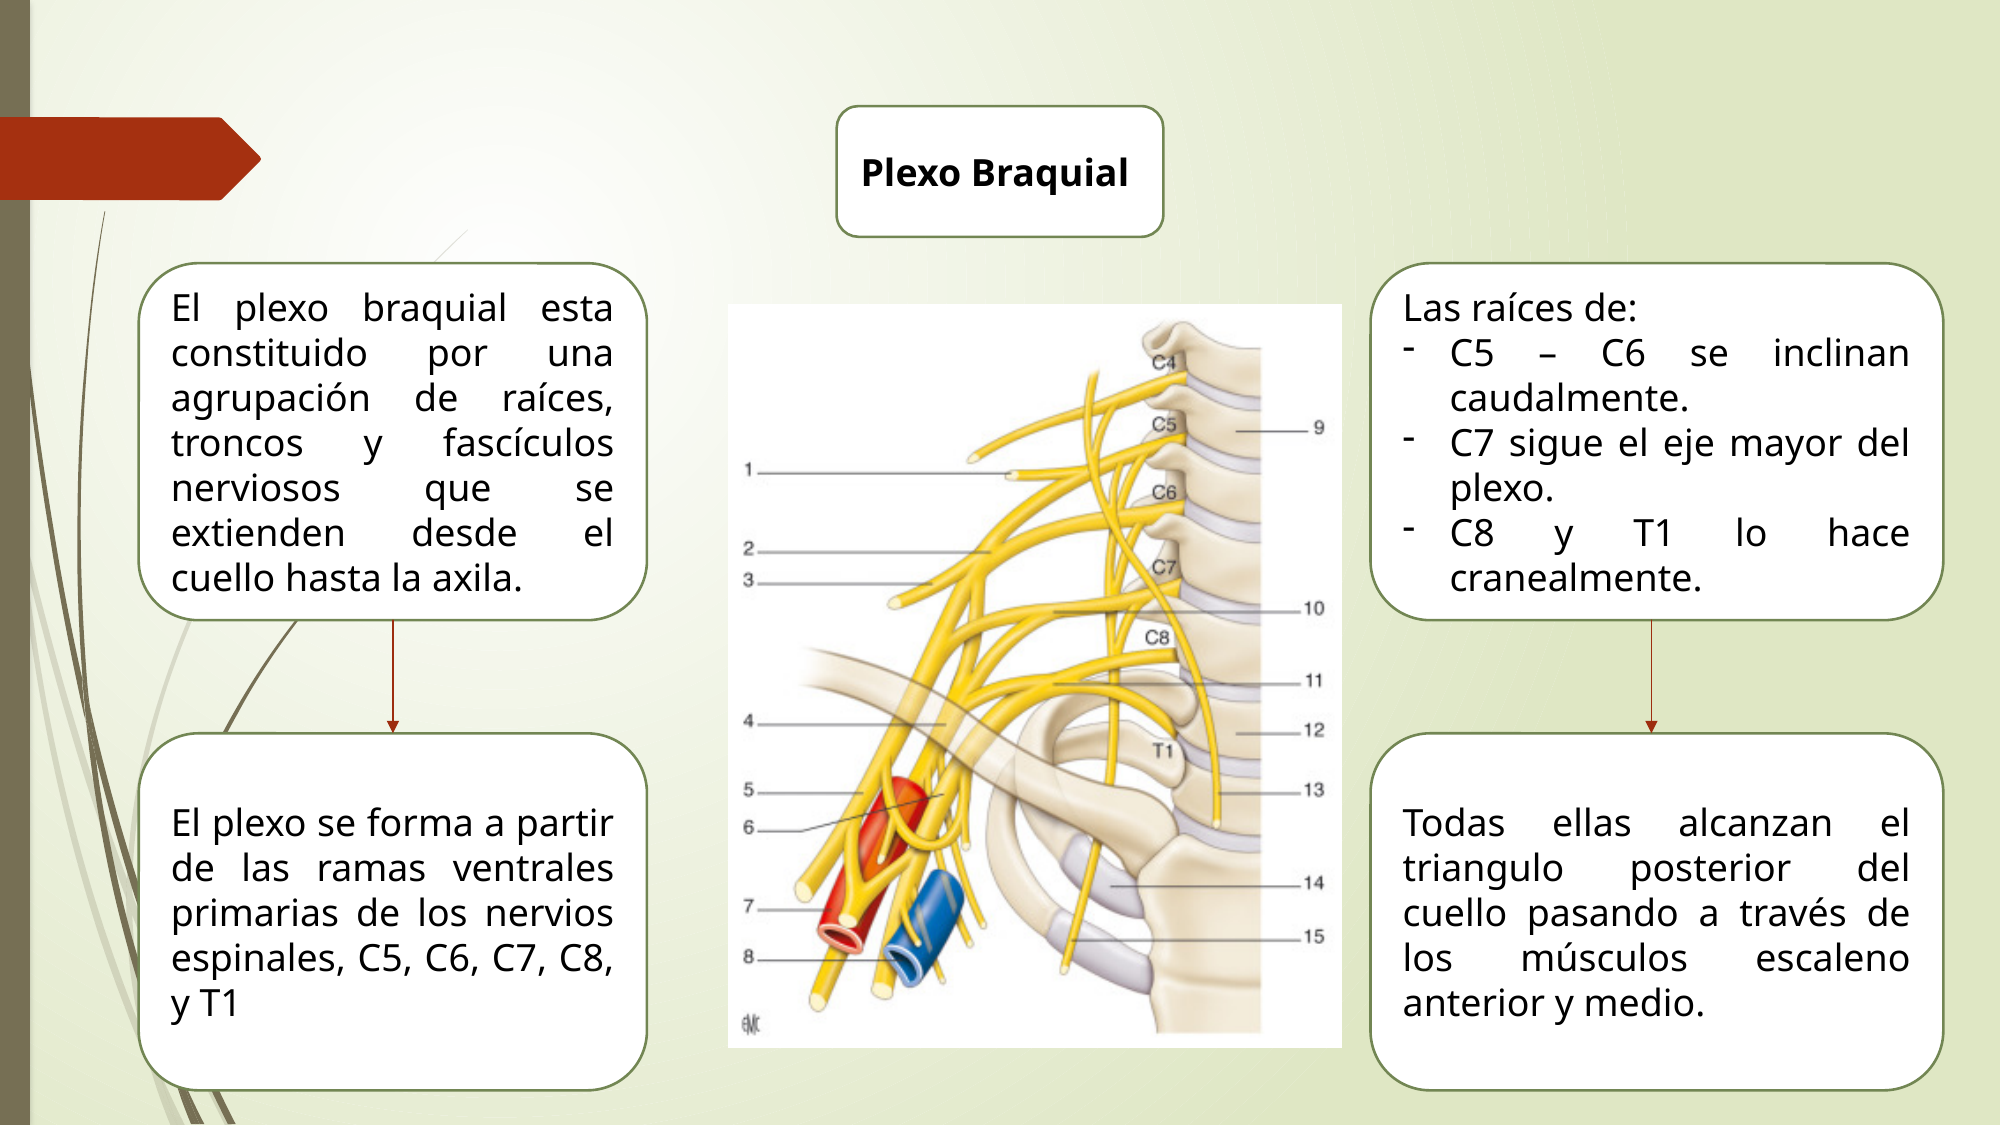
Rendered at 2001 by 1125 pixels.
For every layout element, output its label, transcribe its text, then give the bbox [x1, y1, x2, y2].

text_box Las raíces de: C5 – C6 se inclinan caudalmente. C7 sigue el eje mayor del plexo. C8 y T1 lo hace cranealmente. [1369, 261, 1945, 622]
text_box El plexo braquial esta constituido por una agrupación de raíces, troncos y fascículos nerviosos que se extienden desde el cuello hasta la axila. [137, 261, 649, 622]
picture [727, 304, 1342, 1048]
text_box Todas ellas alcanzan el triangulo posterior del cuello pasando a través de los músculos escaleno anterior y medio. [1369, 731, 1945, 1092]
text_box El plexo se forma a partir de las ramas ventrales primarias de los nervios espinales, C5, C6, C7, C8, y T1 [137, 731, 649, 1092]
text_box Plexo Braquial [835, 104, 1165, 239]
